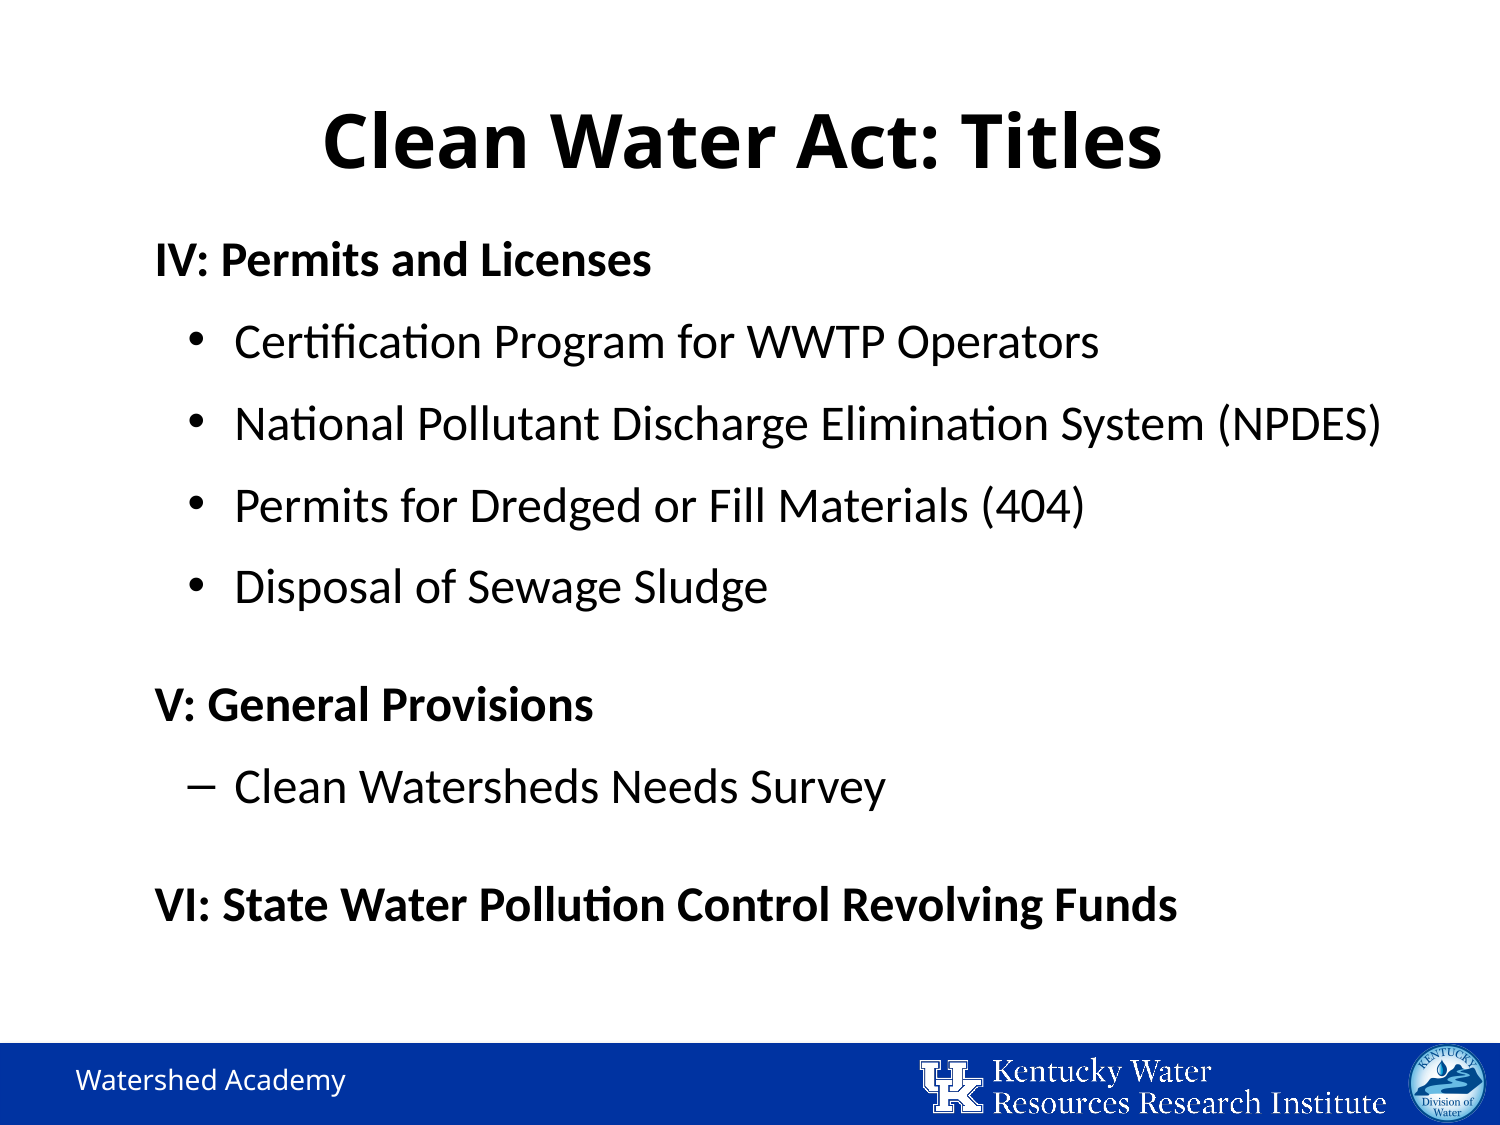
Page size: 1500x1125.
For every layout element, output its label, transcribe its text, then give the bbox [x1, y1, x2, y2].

title Clean Water Act: Titles [60, 45, 1425, 233]
picture [1408, 1043, 1487, 1123]
picture [909, 1048, 1401, 1123]
list IV: Permits and Licenses Certification Program for WWTP Operators National Pollutant Discharge Elimination System (NPDES) Permits for Dredged or Fill Materials (404) Disposal of Sewage Sludge V: General Provisions Clean Watersheds Needs Survey VI: State Water Pollution Control Revolving Funds [101, 232, 1439, 1005]
